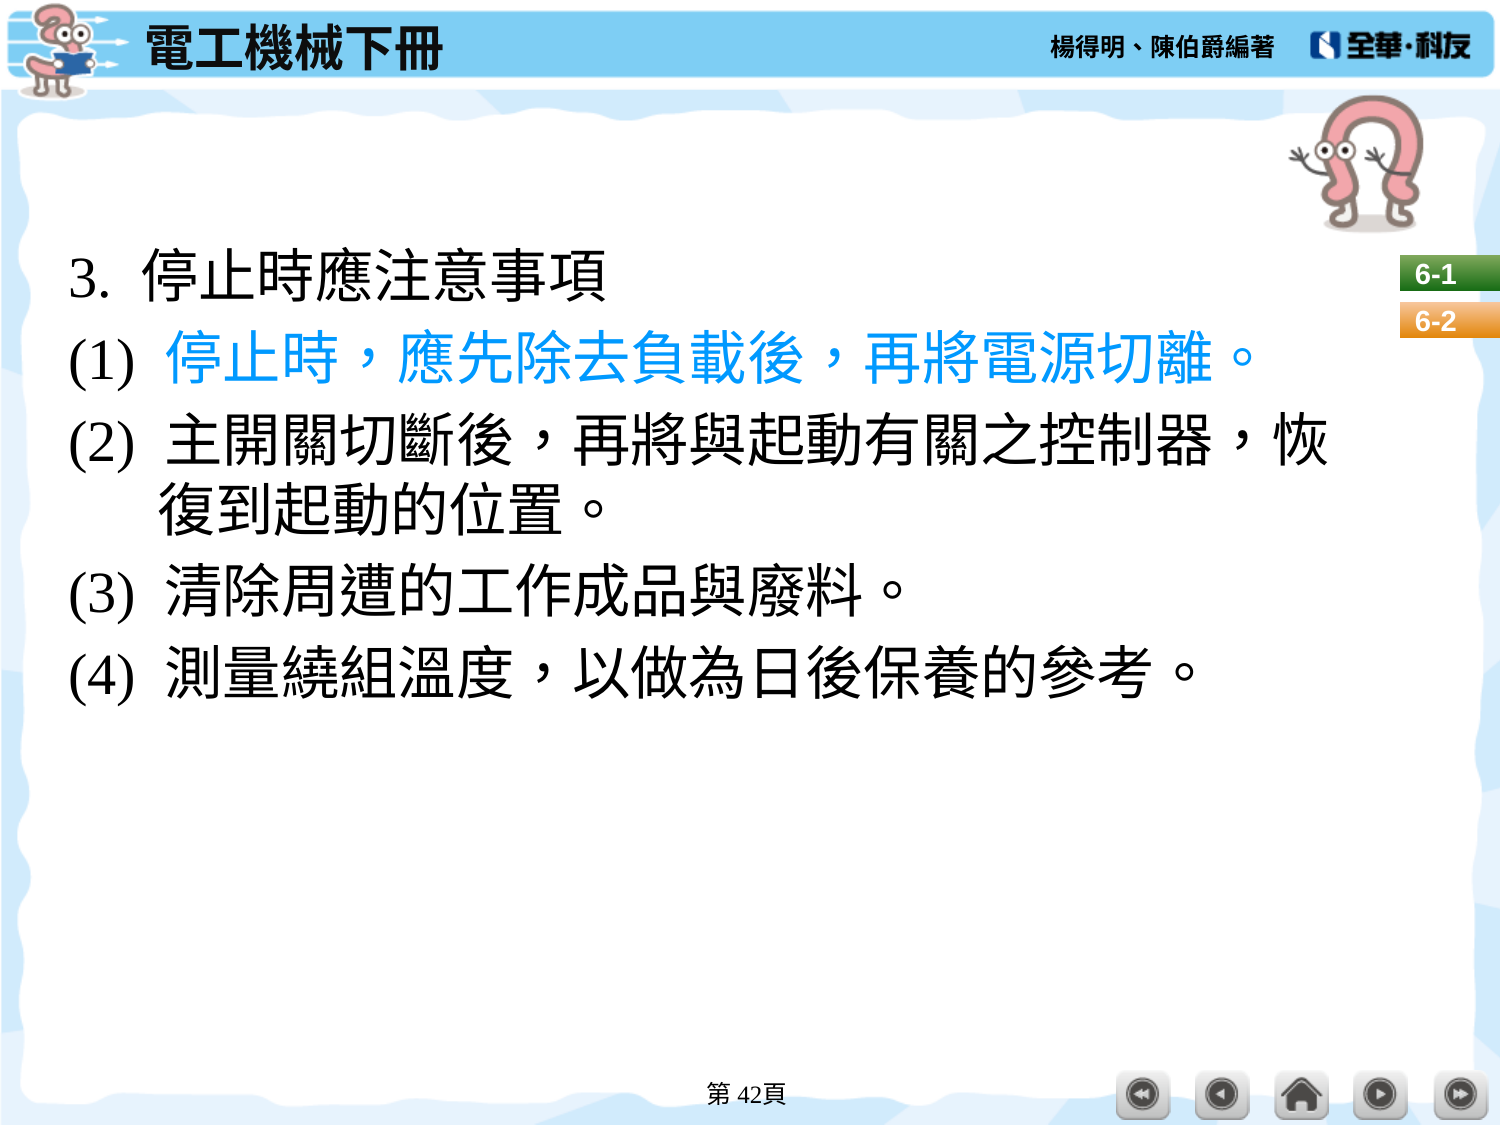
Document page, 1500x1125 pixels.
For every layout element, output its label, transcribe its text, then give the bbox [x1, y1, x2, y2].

list 3. 停止時應注意事項 (1) 停止時，應先除去負載後，再將電源切離。 (2) 主開關切斷後，再將與起動有關之控制器，恢復到起動的位置。 (3) 清除周遭的工作成品與廢料。 (4) 測量繞組溫度，以做為日後保養的參考。 [53, 231, 1388, 1059]
picture [0, 0, 1500, 1125]
